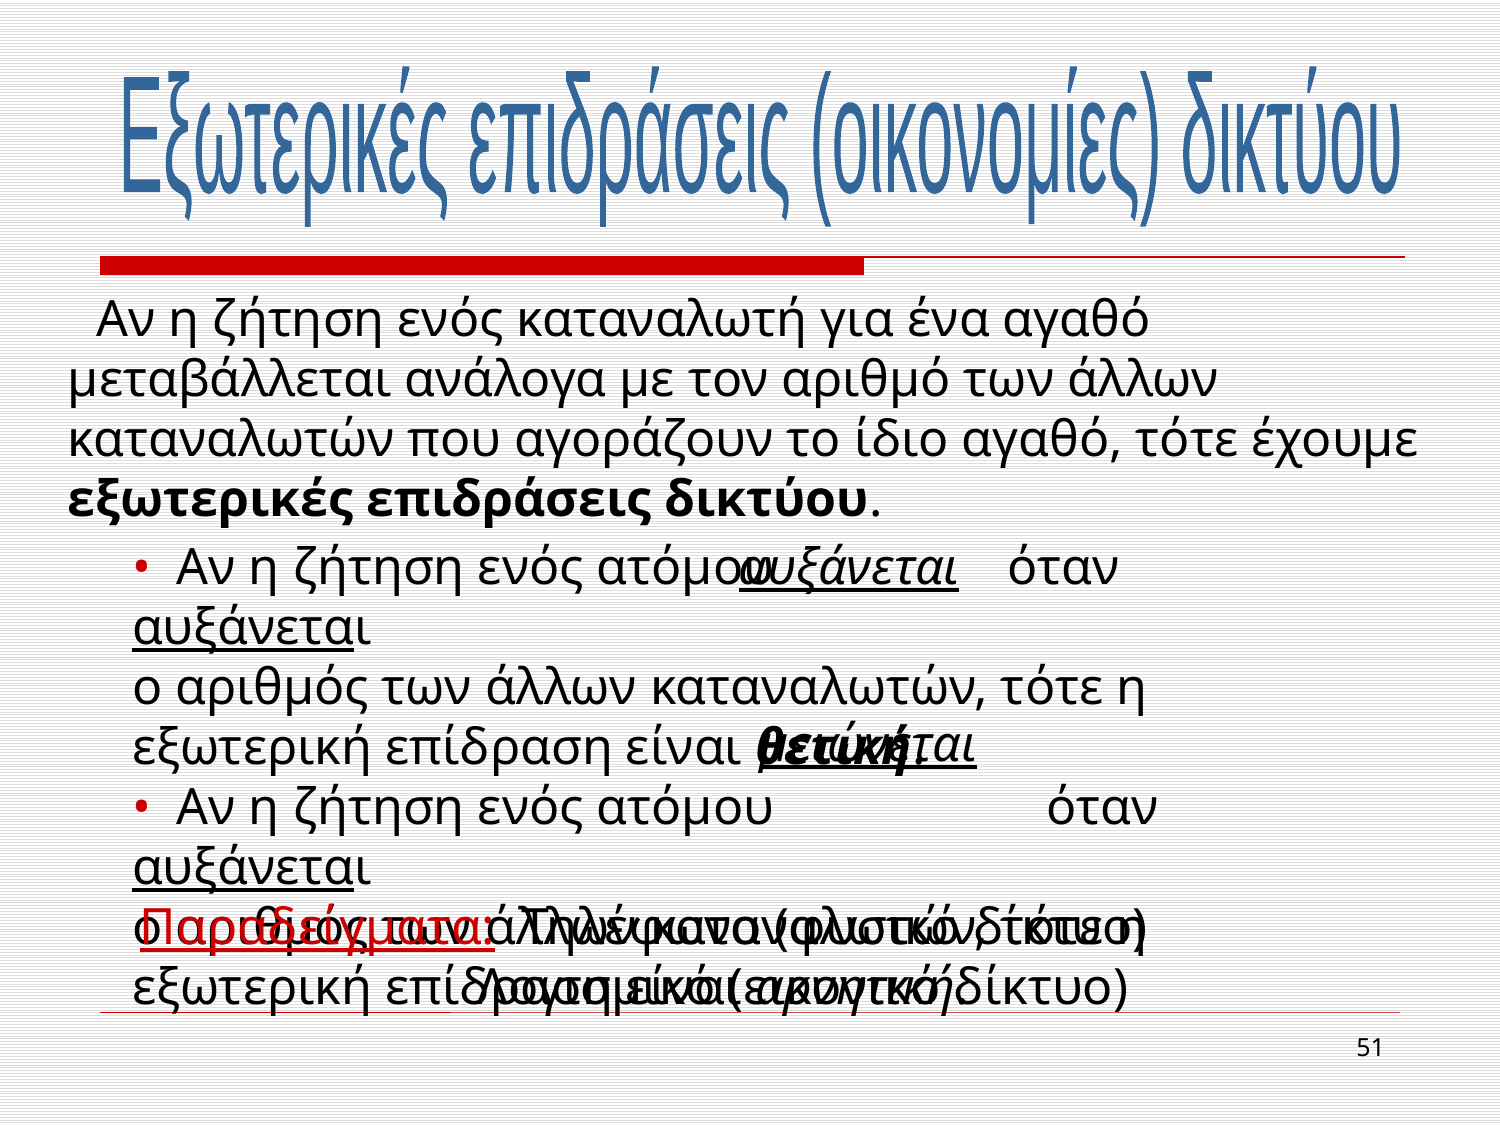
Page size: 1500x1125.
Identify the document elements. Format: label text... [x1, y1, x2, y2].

text_box Αν η ζήτηση ενός καταναλωτή για ένα αγαθό μεταβάλλεται ανάλογα με τον αριθμό των άλλων καταναλωτών που αγοράζουν το ίδιο αγαθό, τότε έχουμε εξωτερικές επιδράσεις δικτύου. [53, 278, 1459, 534]
text_box μειώνεται [745, 704, 992, 779]
text_box • Αν η ζήτηση ενός ατόμου όταν αυξάνεται ο αριθμός των άλλων καταναλωτών, τότε η εξωτερική επίδραση είναι θετική. • Αν η ζήτηση ενός ατόμου όταν αυξάνεται ο αριθμός των άλλων καταναλωτών, τότε η εξωτερική επίδραση είναι αρνητική. [88, 527, 1376, 1022]
text_box Παραδείγματα: Τηλέφωνο (φυσικό δίκτυο) Λογισμικό (εικονικό δίκτυο) [125, 887, 1363, 1023]
text_box αυξάνεται [723, 527, 974, 602]
slide_number 51 [1074, 1024, 1401, 1103]
